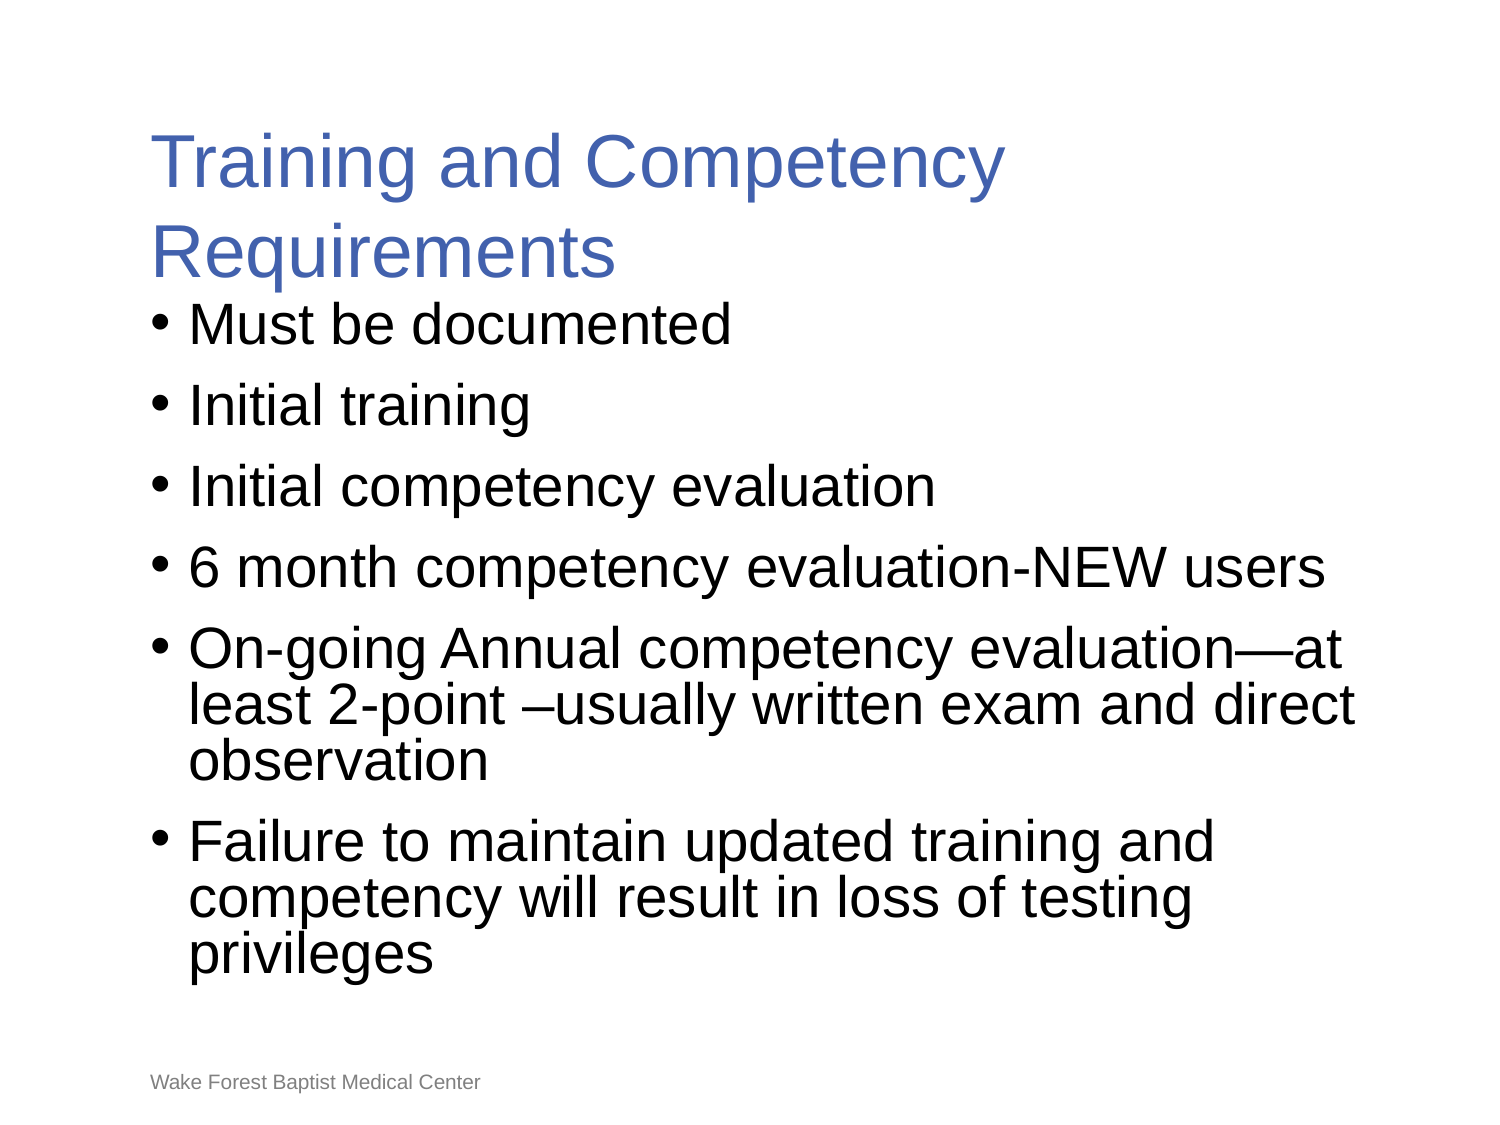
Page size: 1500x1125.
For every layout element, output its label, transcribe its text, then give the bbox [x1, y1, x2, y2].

title Training and Competency Requirements [150, 112, 1425, 204]
list Must be documented Initial training Initial competency evaluation 6 month competency evaluation-NEW users On-going Annual competency evaluation—at least 2-point –usually written exam and direct observation Failure to maintain updated training and competency will result in loss of testing privileges [150, 299, 1425, 755]
